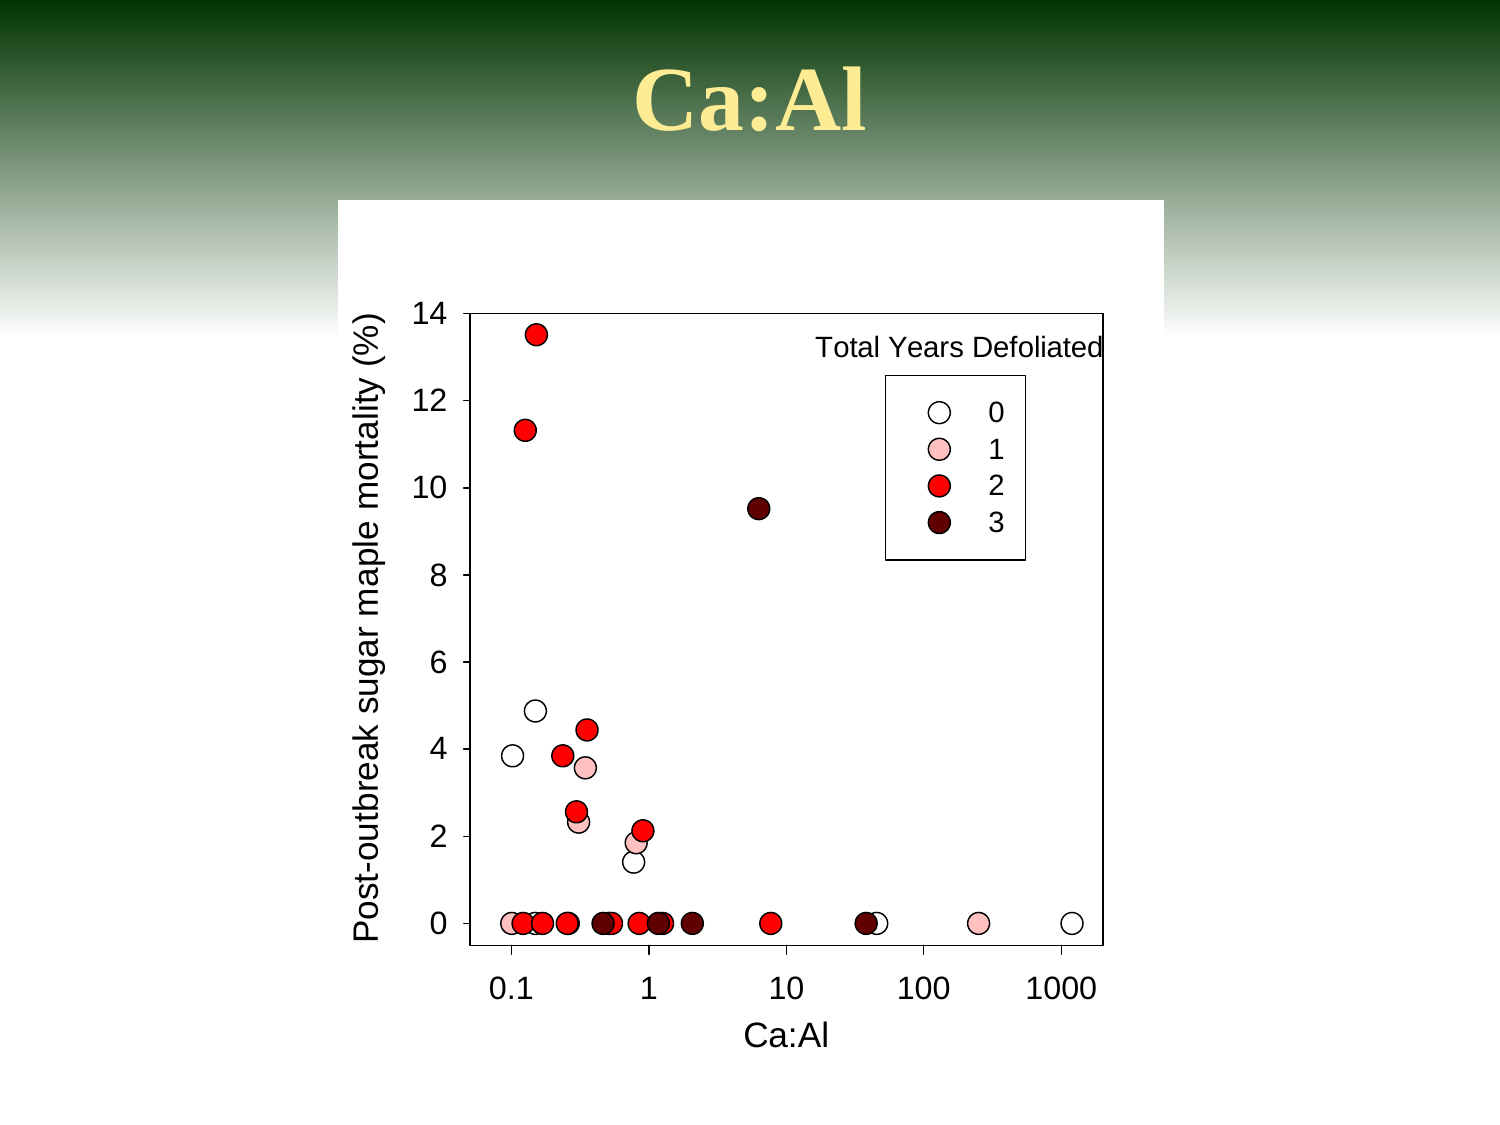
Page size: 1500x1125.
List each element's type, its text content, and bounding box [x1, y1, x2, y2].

title Ca:Al [74, 0, 1426, 188]
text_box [337, 199, 1165, 1081]
